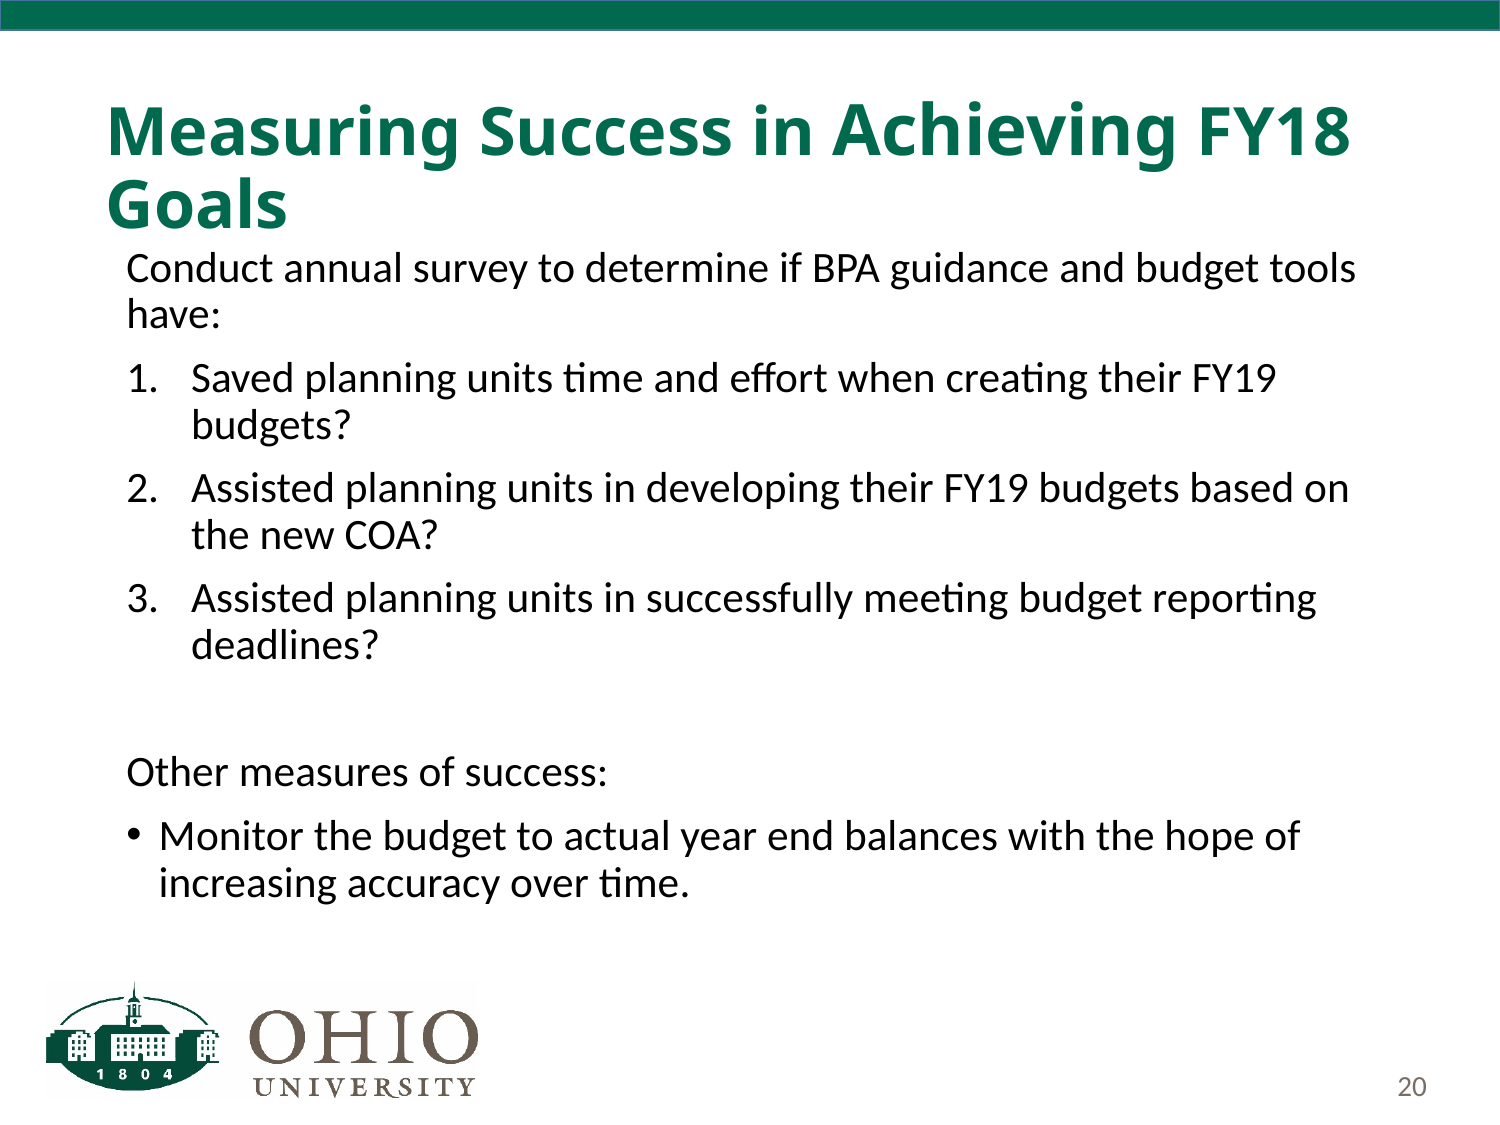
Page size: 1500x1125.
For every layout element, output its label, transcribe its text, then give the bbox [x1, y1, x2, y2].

list Conduct annual survey to determine if BPA guidance and budget tools have: Saved planning units time and effort when creating their FY19 budgets? Assisted planning units in developing their FY19 budgets based on the new COA? Assisted planning units in successfully meeting budget reporting deadlines? Other measures of success: Monitor the budget to actual year end balances with the hope of increasing accuracy over time. [111, 237, 1385, 921]
title Measuring Success in Achieving FY18 Goals [90, 59, 1385, 278]
picture [46, 981, 478, 1099]
